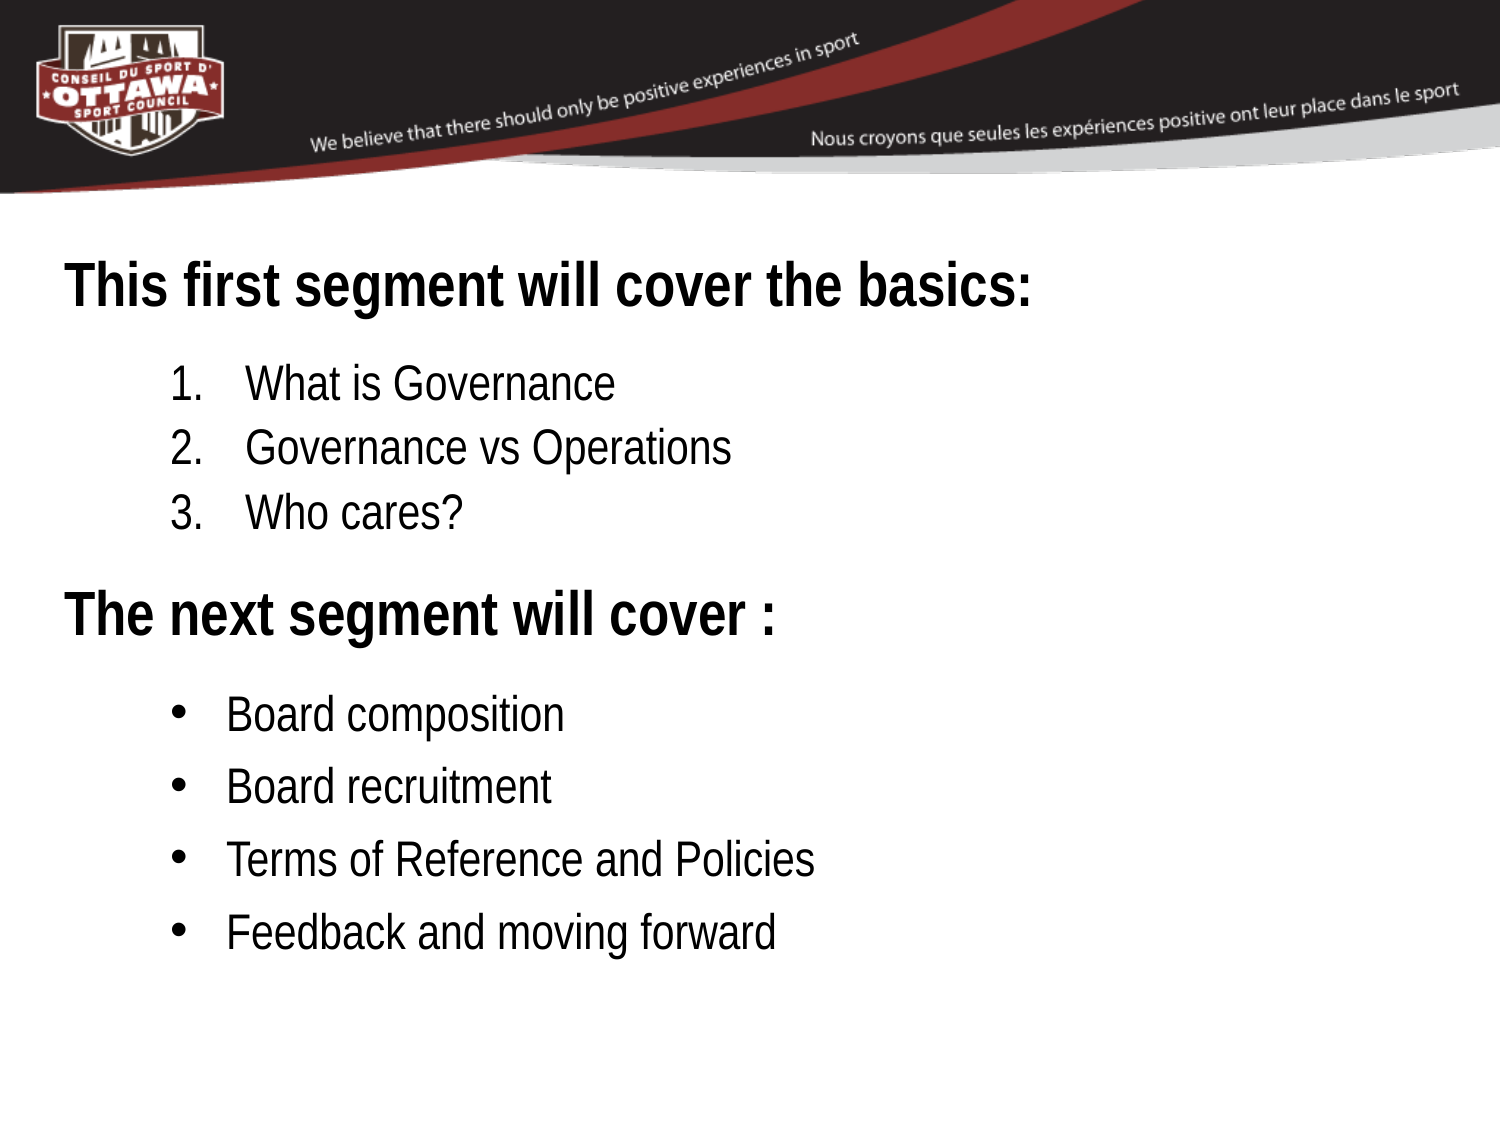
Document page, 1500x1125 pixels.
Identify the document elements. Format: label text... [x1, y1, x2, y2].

title This first segment will cover the basics: [63, 243, 1415, 388]
list What is Governance Governance vs Operations Who cares? Board composition Board recruitment Terms of Reference and Policies Feedback and moving forward [169, 356, 1480, 1125]
text_box The next segment will cover : [64, 572, 1415, 716]
picture [0, 0, 1500, 1125]
